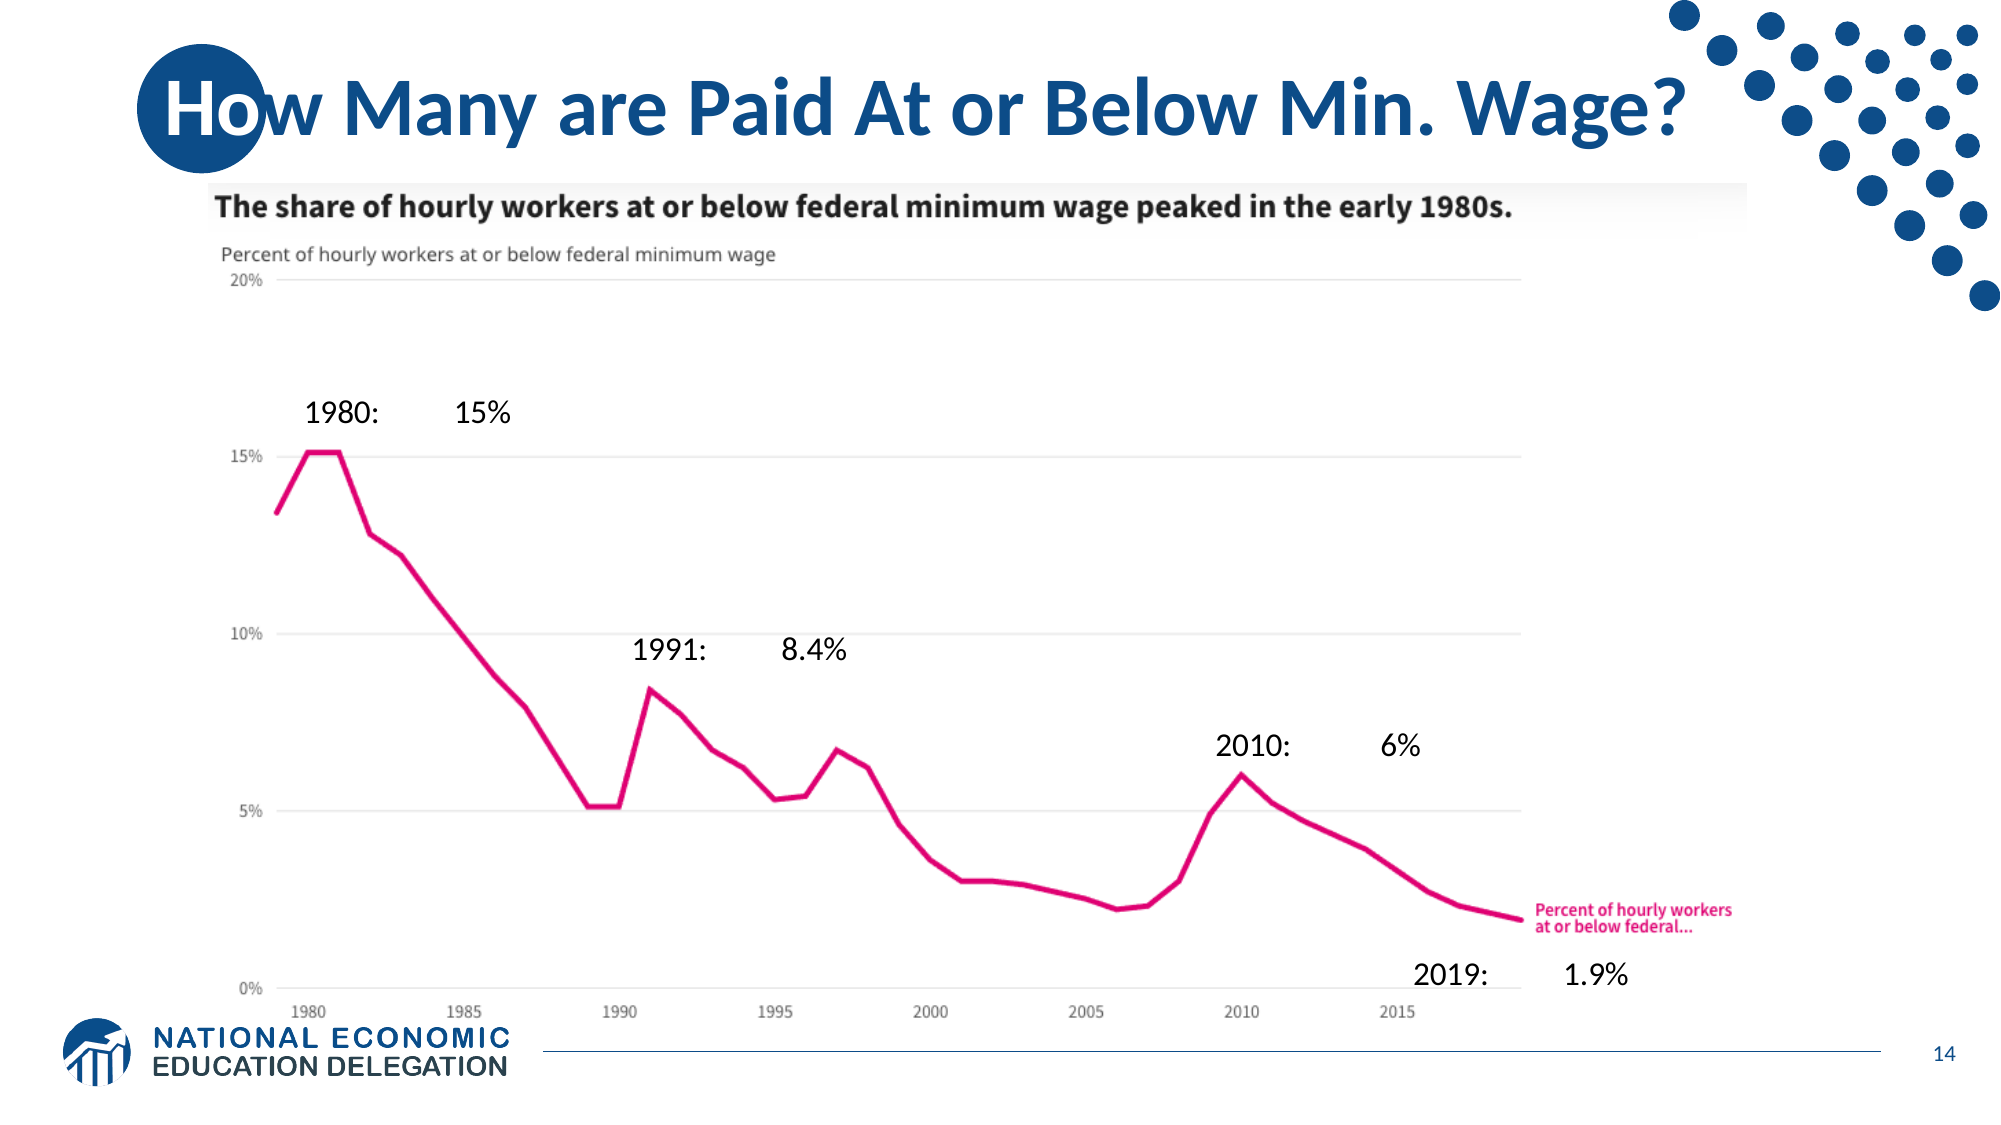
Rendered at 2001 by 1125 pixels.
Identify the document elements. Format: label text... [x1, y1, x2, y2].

title How Many are Paid At or Below Min. Wage? [149, 0, 1875, 218]
picture [55, 1013, 520, 1091]
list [208, 183, 1747, 1022]
slide_number 14 [1521, 1022, 1972, 1082]
